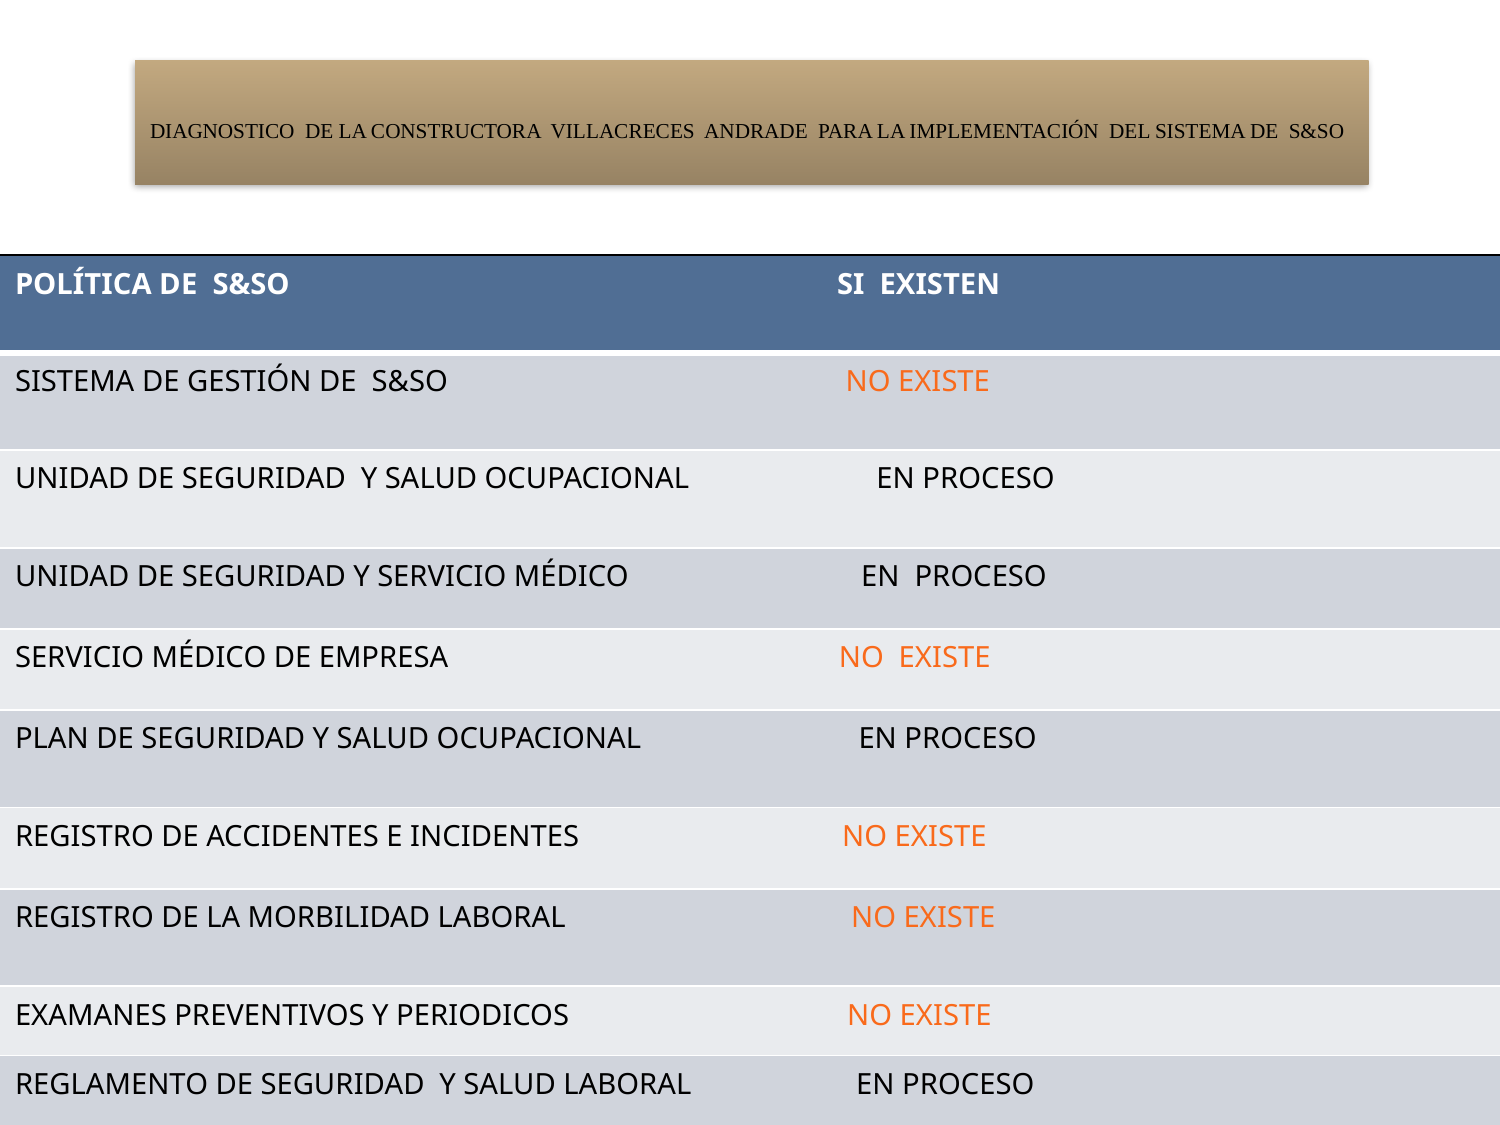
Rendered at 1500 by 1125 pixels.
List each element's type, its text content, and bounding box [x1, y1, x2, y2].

table_cell REGISTRO DE LA MORBILIDAD LABORAL NO EXISTE [0, 890, 1500, 985]
table_header POLÍTICA DE S&SO SI EXISTEN [0, 256, 1500, 350]
table_cell PLAN DE SEGURIDAD Y SALUD OCUPACIONAL EN PROCESO [0, 711, 1500, 807]
table_cell SISTEMA DE GESTIÓN DE S&SO NO EXISTE [0, 356, 1500, 449]
table_cell UNIDAD DE SEGURIDAD Y SALUD OCUPACIONAL EN PROCESO [0, 451, 1500, 547]
title DIAGNOSTICO DE LA CONSTRUCTORA VILLACRECES ANDRADE PARA LA IMPLEMENTACIÓN DEL SISTEMA DE S&SO [135, 60, 1369, 185]
table_cell REGLAMENTO DE SEGURIDAD Y SALUD LABORAL EN PROCESO [0, 1056, 1500, 1125]
table_cell UNIDAD DE SEGURIDAD Y SERVICIO MÉDICO EN PROCESO [0, 549, 1500, 628]
table_cell SERVICIO MÉDICO DE EMPRESA NO EXISTE [0, 630, 1500, 709]
table_cell REGISTRO DE ACCIDENTES E INCIDENTES NO EXISTE [0, 808, 1500, 888]
table_cell EXAMANES PREVENTIVOS Y PERIODICOS NO EXISTE [0, 987, 1500, 1055]
